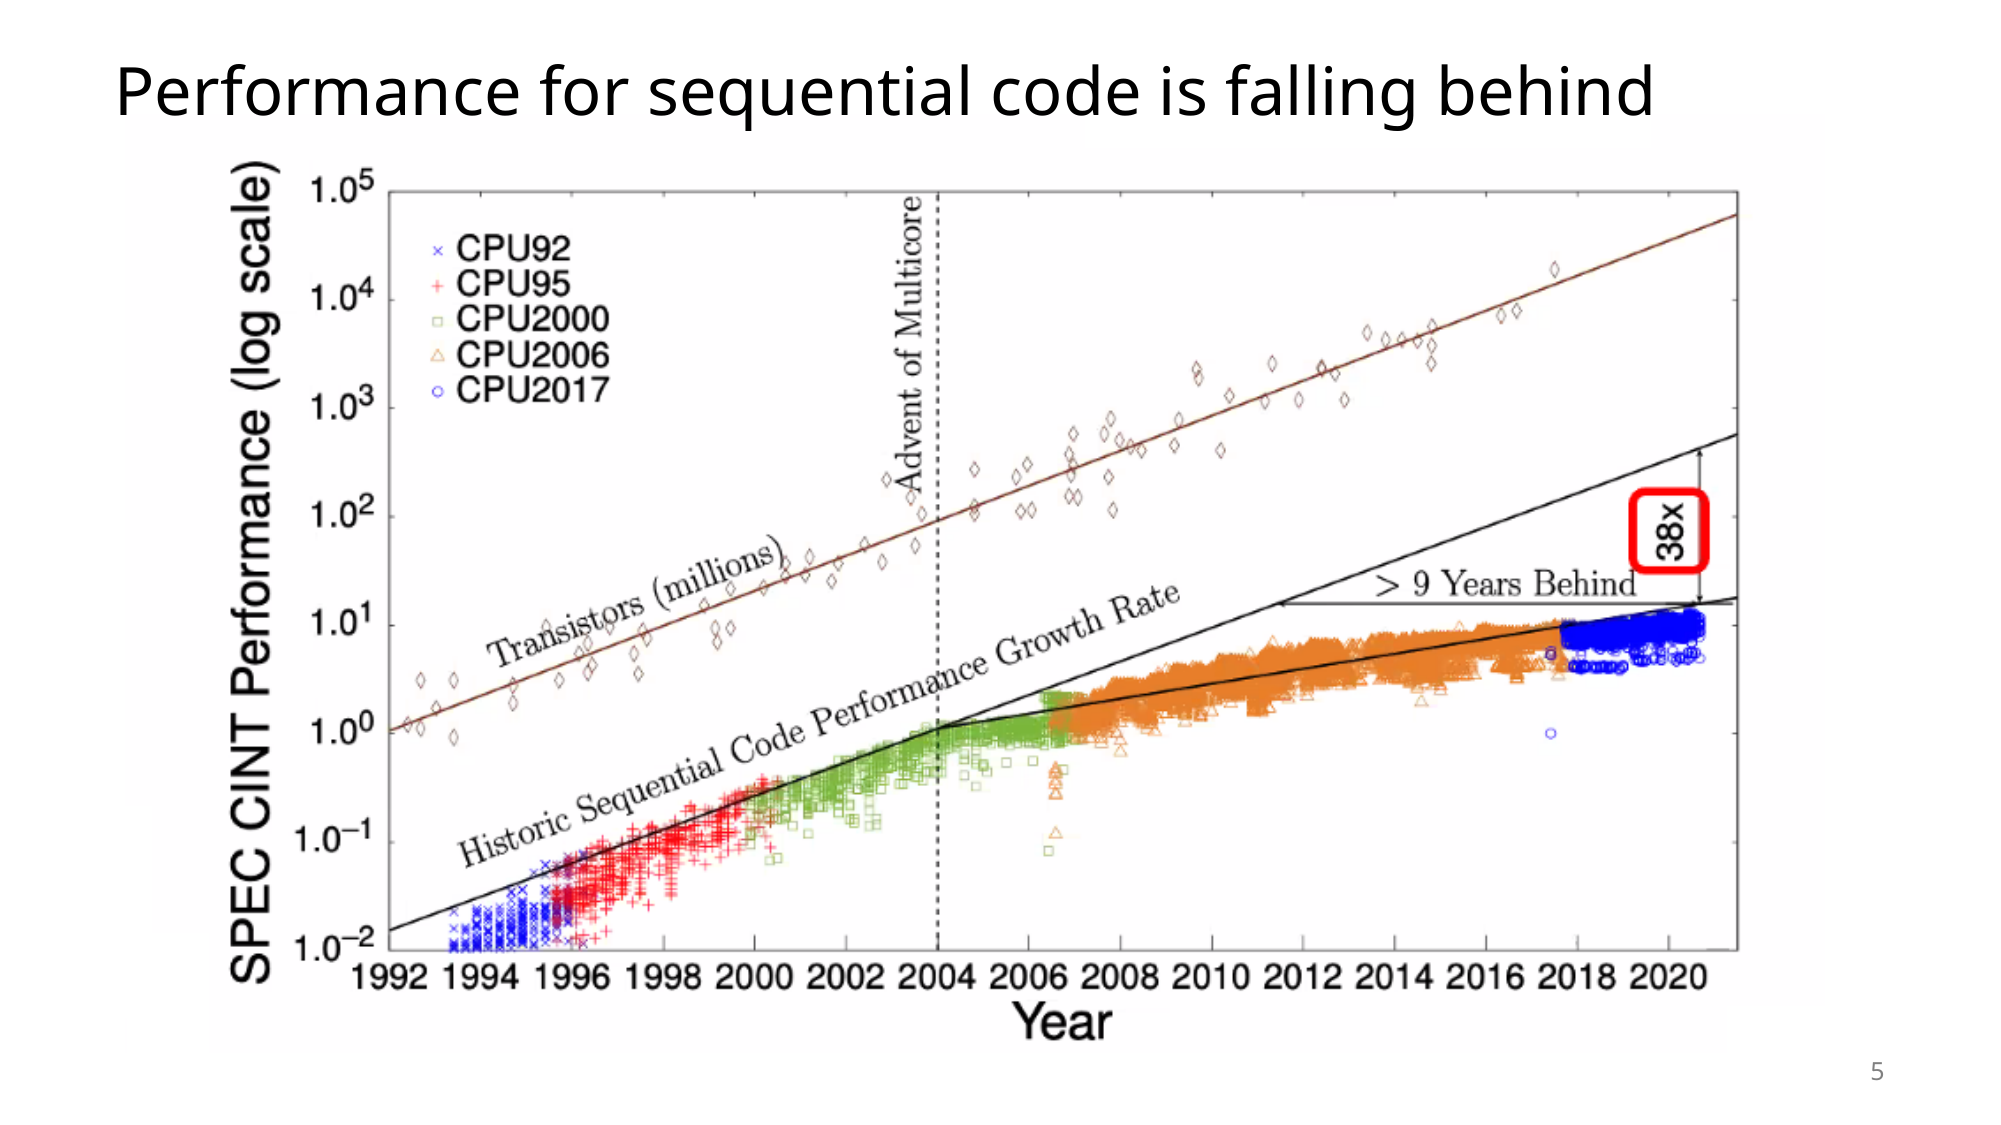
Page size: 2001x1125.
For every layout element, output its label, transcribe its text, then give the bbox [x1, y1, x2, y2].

picture [125, 114, 1825, 1053]
title Performance for sequential code is falling behind [99, 37, 1900, 150]
slide_number 5 [1749, 1042, 1900, 1103]
